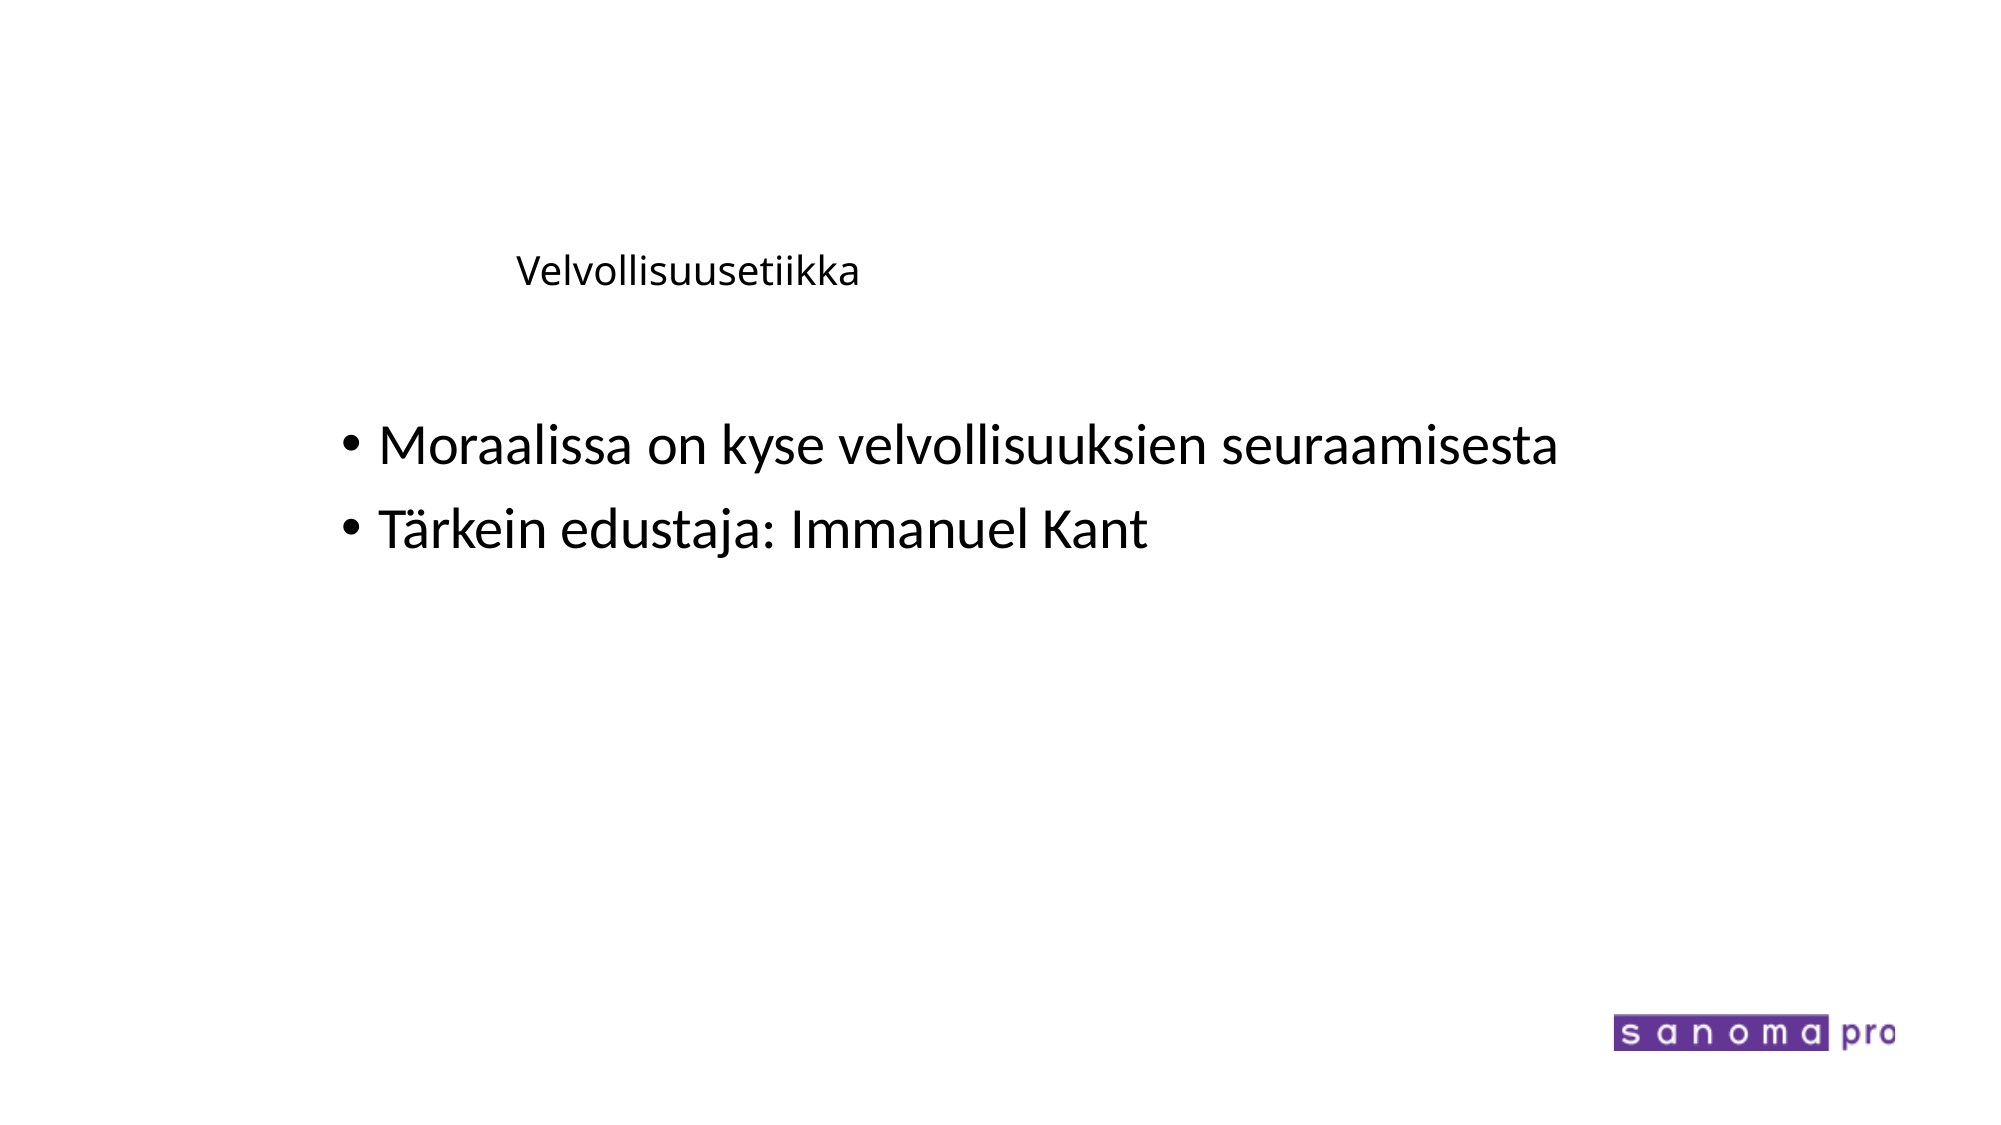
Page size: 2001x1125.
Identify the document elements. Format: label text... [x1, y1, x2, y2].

title Velvollisuusetiikka [335, 197, 1042, 352]
list Moraalissa on kyse velvollisuuksien seuraamisesta Tärkein edustaja: Immanuel Kant [326, 407, 1758, 804]
picture [1613, 1013, 1896, 1051]
